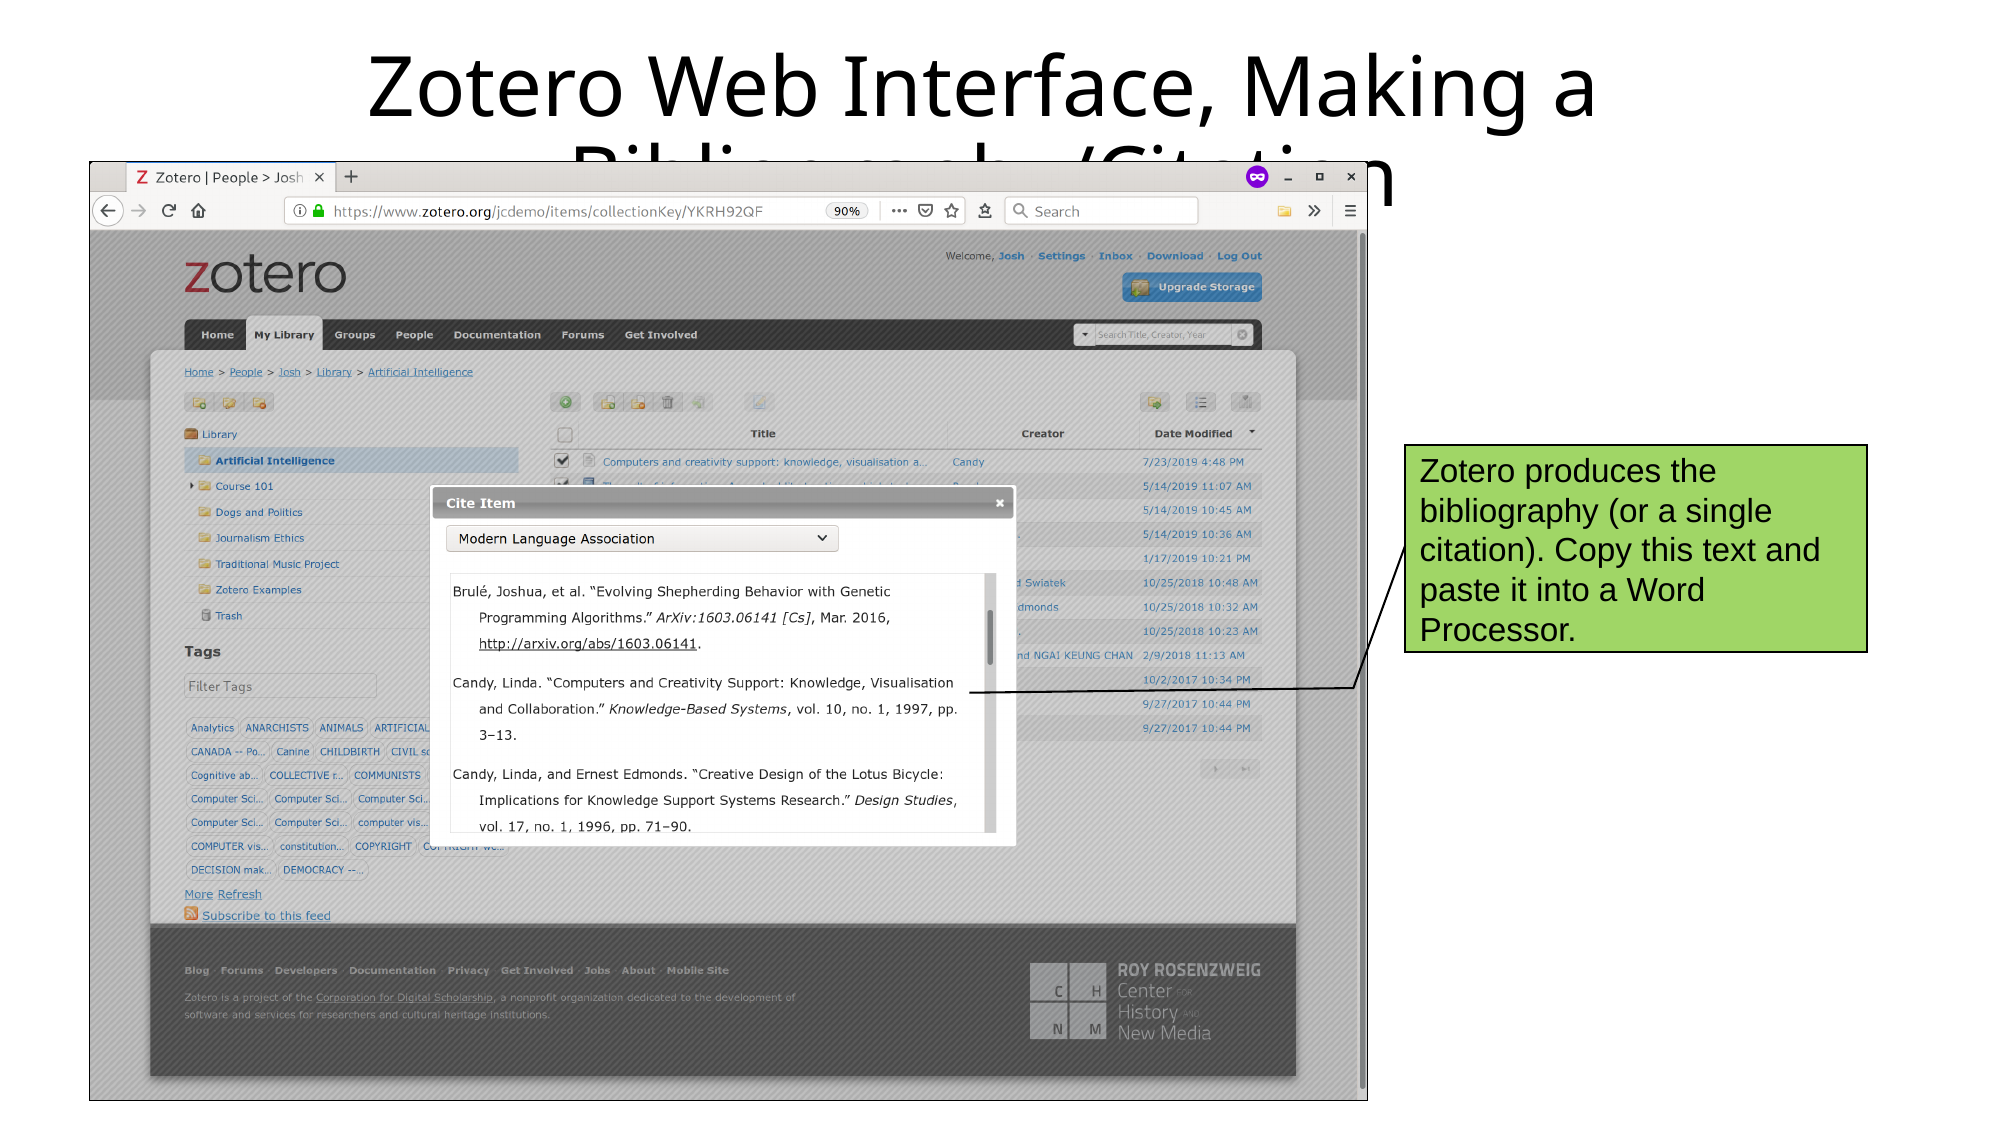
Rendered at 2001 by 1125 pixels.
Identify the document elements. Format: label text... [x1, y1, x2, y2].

title Zotero Web Interface, Making a Bibliography/Citation [52, 24, 1916, 162]
text_box Zotero produces the bibliography (or a single citation). Copy this text and paste it into a Word Processor. [1368, 444, 1868, 653]
picture [89, 161, 1368, 1101]
